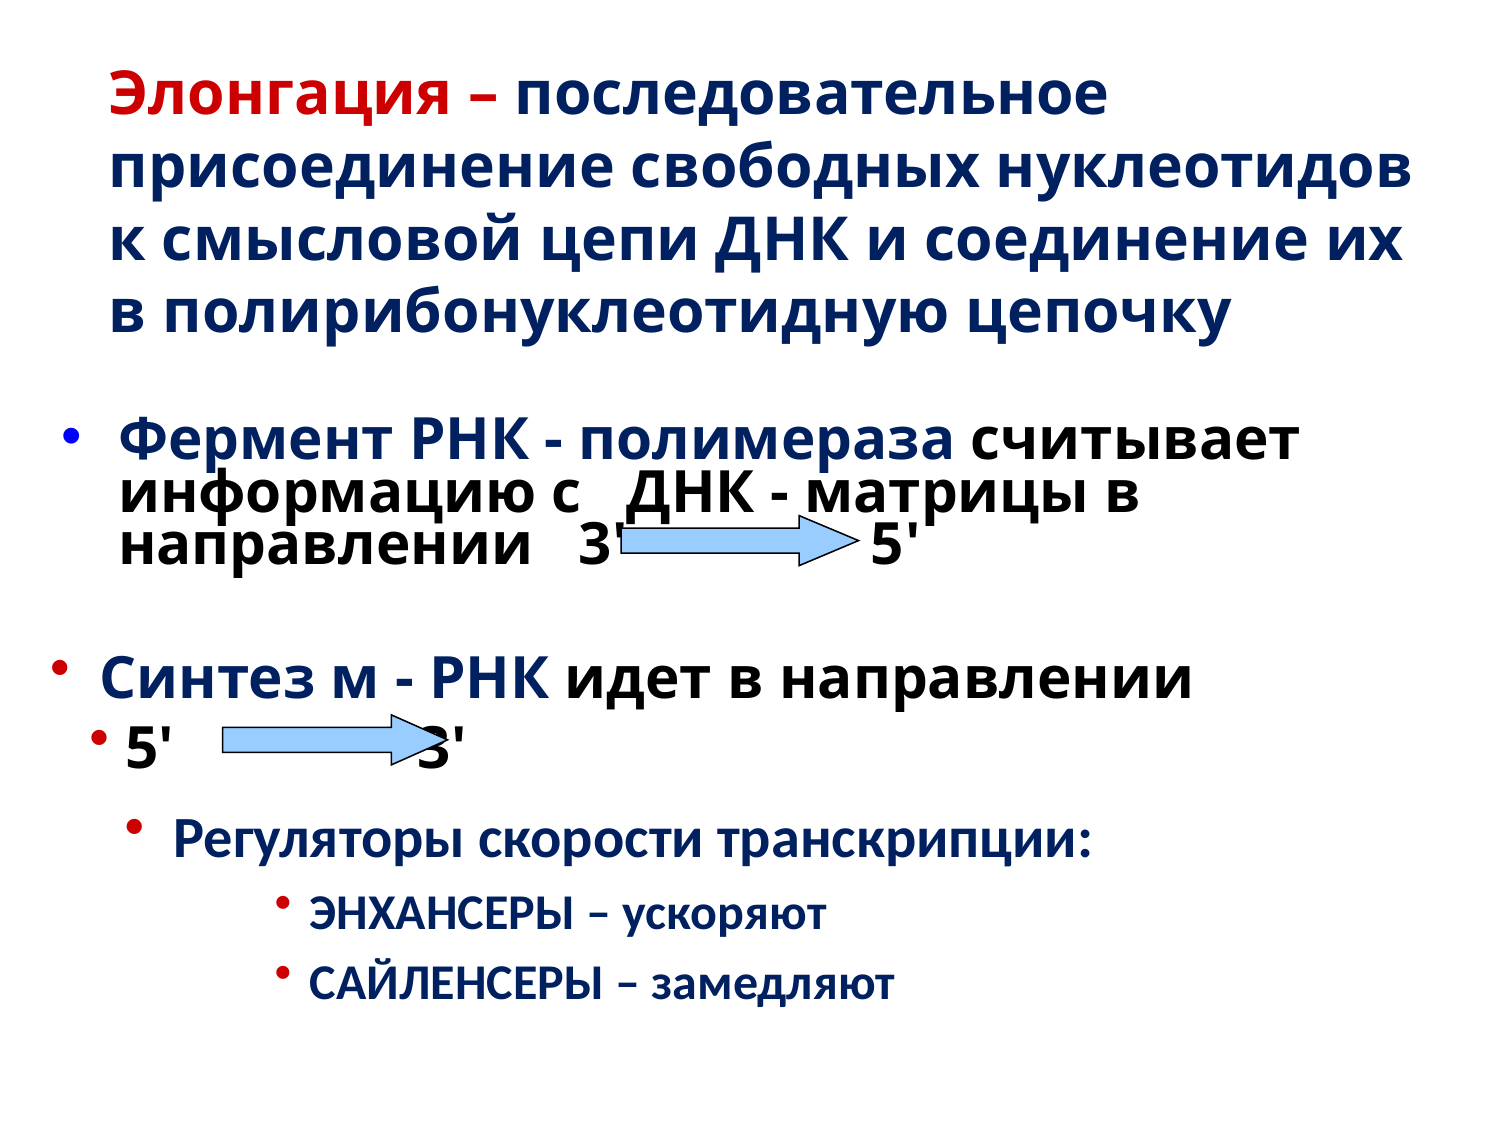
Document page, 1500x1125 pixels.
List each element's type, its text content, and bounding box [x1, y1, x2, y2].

text_box [222, 714, 448, 765]
title Элонгация – последовательное присоединение свободных нуклеотидов к смысловой цепи ДНК и соединение их в полирибонуклеотидную цепочку [93, 23, 1430, 375]
list Фермент РНК - полимераза считывает информацию с ДНК - матрицы в направлении 3' 5' [46, 410, 1335, 632]
text_box Синтез м - РНК идет в направлении 5' 3' [35, 632, 1423, 858]
text_box Регуляторы скорости транскрипции: ЭНХАНСЕРЫ – ускоряют САЙЛЕНСЕРЫ – замедляют [70, 808, 1418, 1016]
text_box [621, 515, 859, 566]
